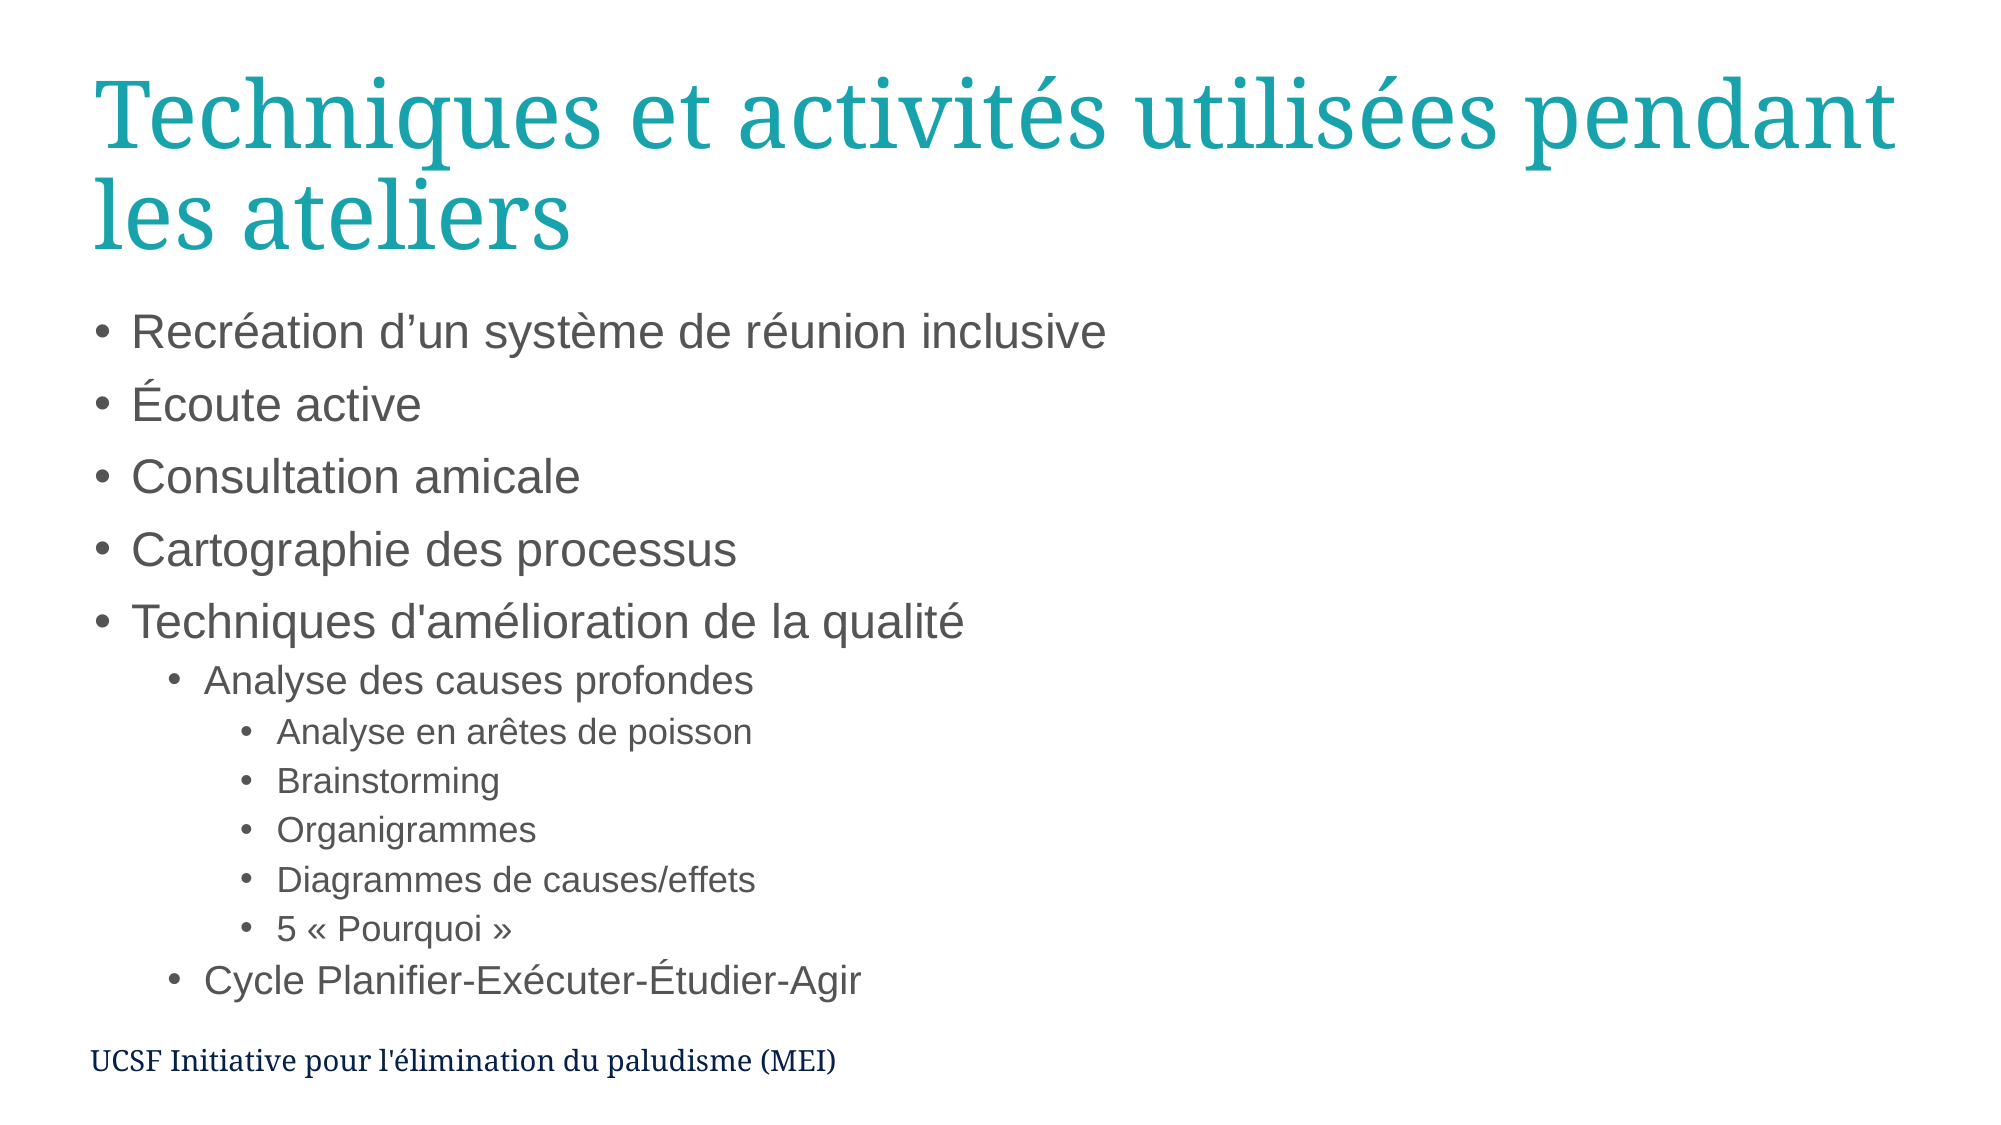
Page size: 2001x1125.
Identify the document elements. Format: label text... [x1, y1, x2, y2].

title Techniques et activités utilisées pendant les ateliers [79, 59, 1948, 278]
text_box Recréation d’un système de réunion inclusive Écoute active Consultation amicale Cartographie des processus Techniques d'amélioration de la qualité Analyse des causes profondes Analyse en arêtes de poisson Brainstorming Organigrammes Diagrammes de causes/effets 5 « Pourquoi » Cycle Planifier-Exécuter-Étudier-Agir [79, 299, 1948, 1014]
